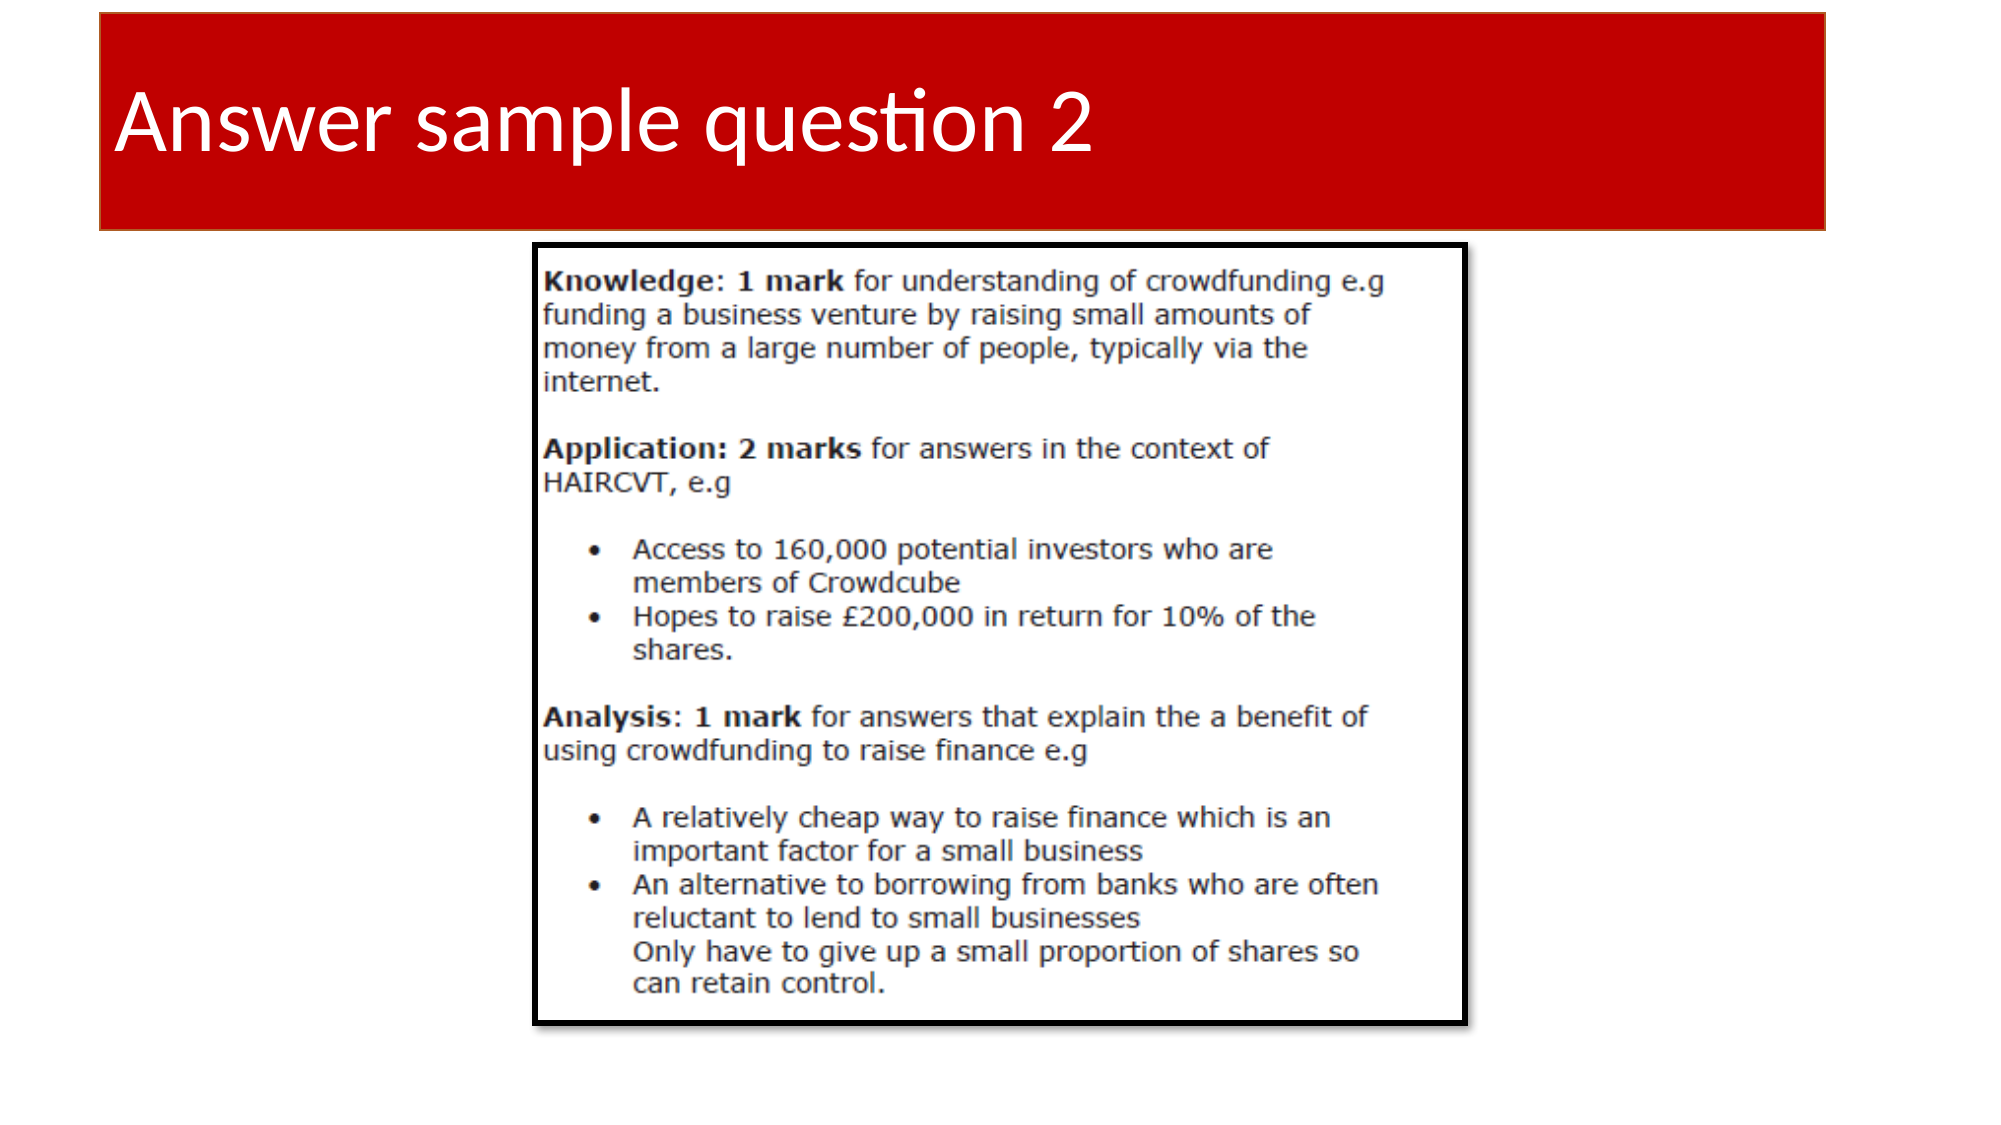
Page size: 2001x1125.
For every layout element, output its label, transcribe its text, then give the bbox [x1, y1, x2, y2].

title Answer sample question 2 [99, 12, 1826, 231]
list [538, 248, 1462, 1021]
